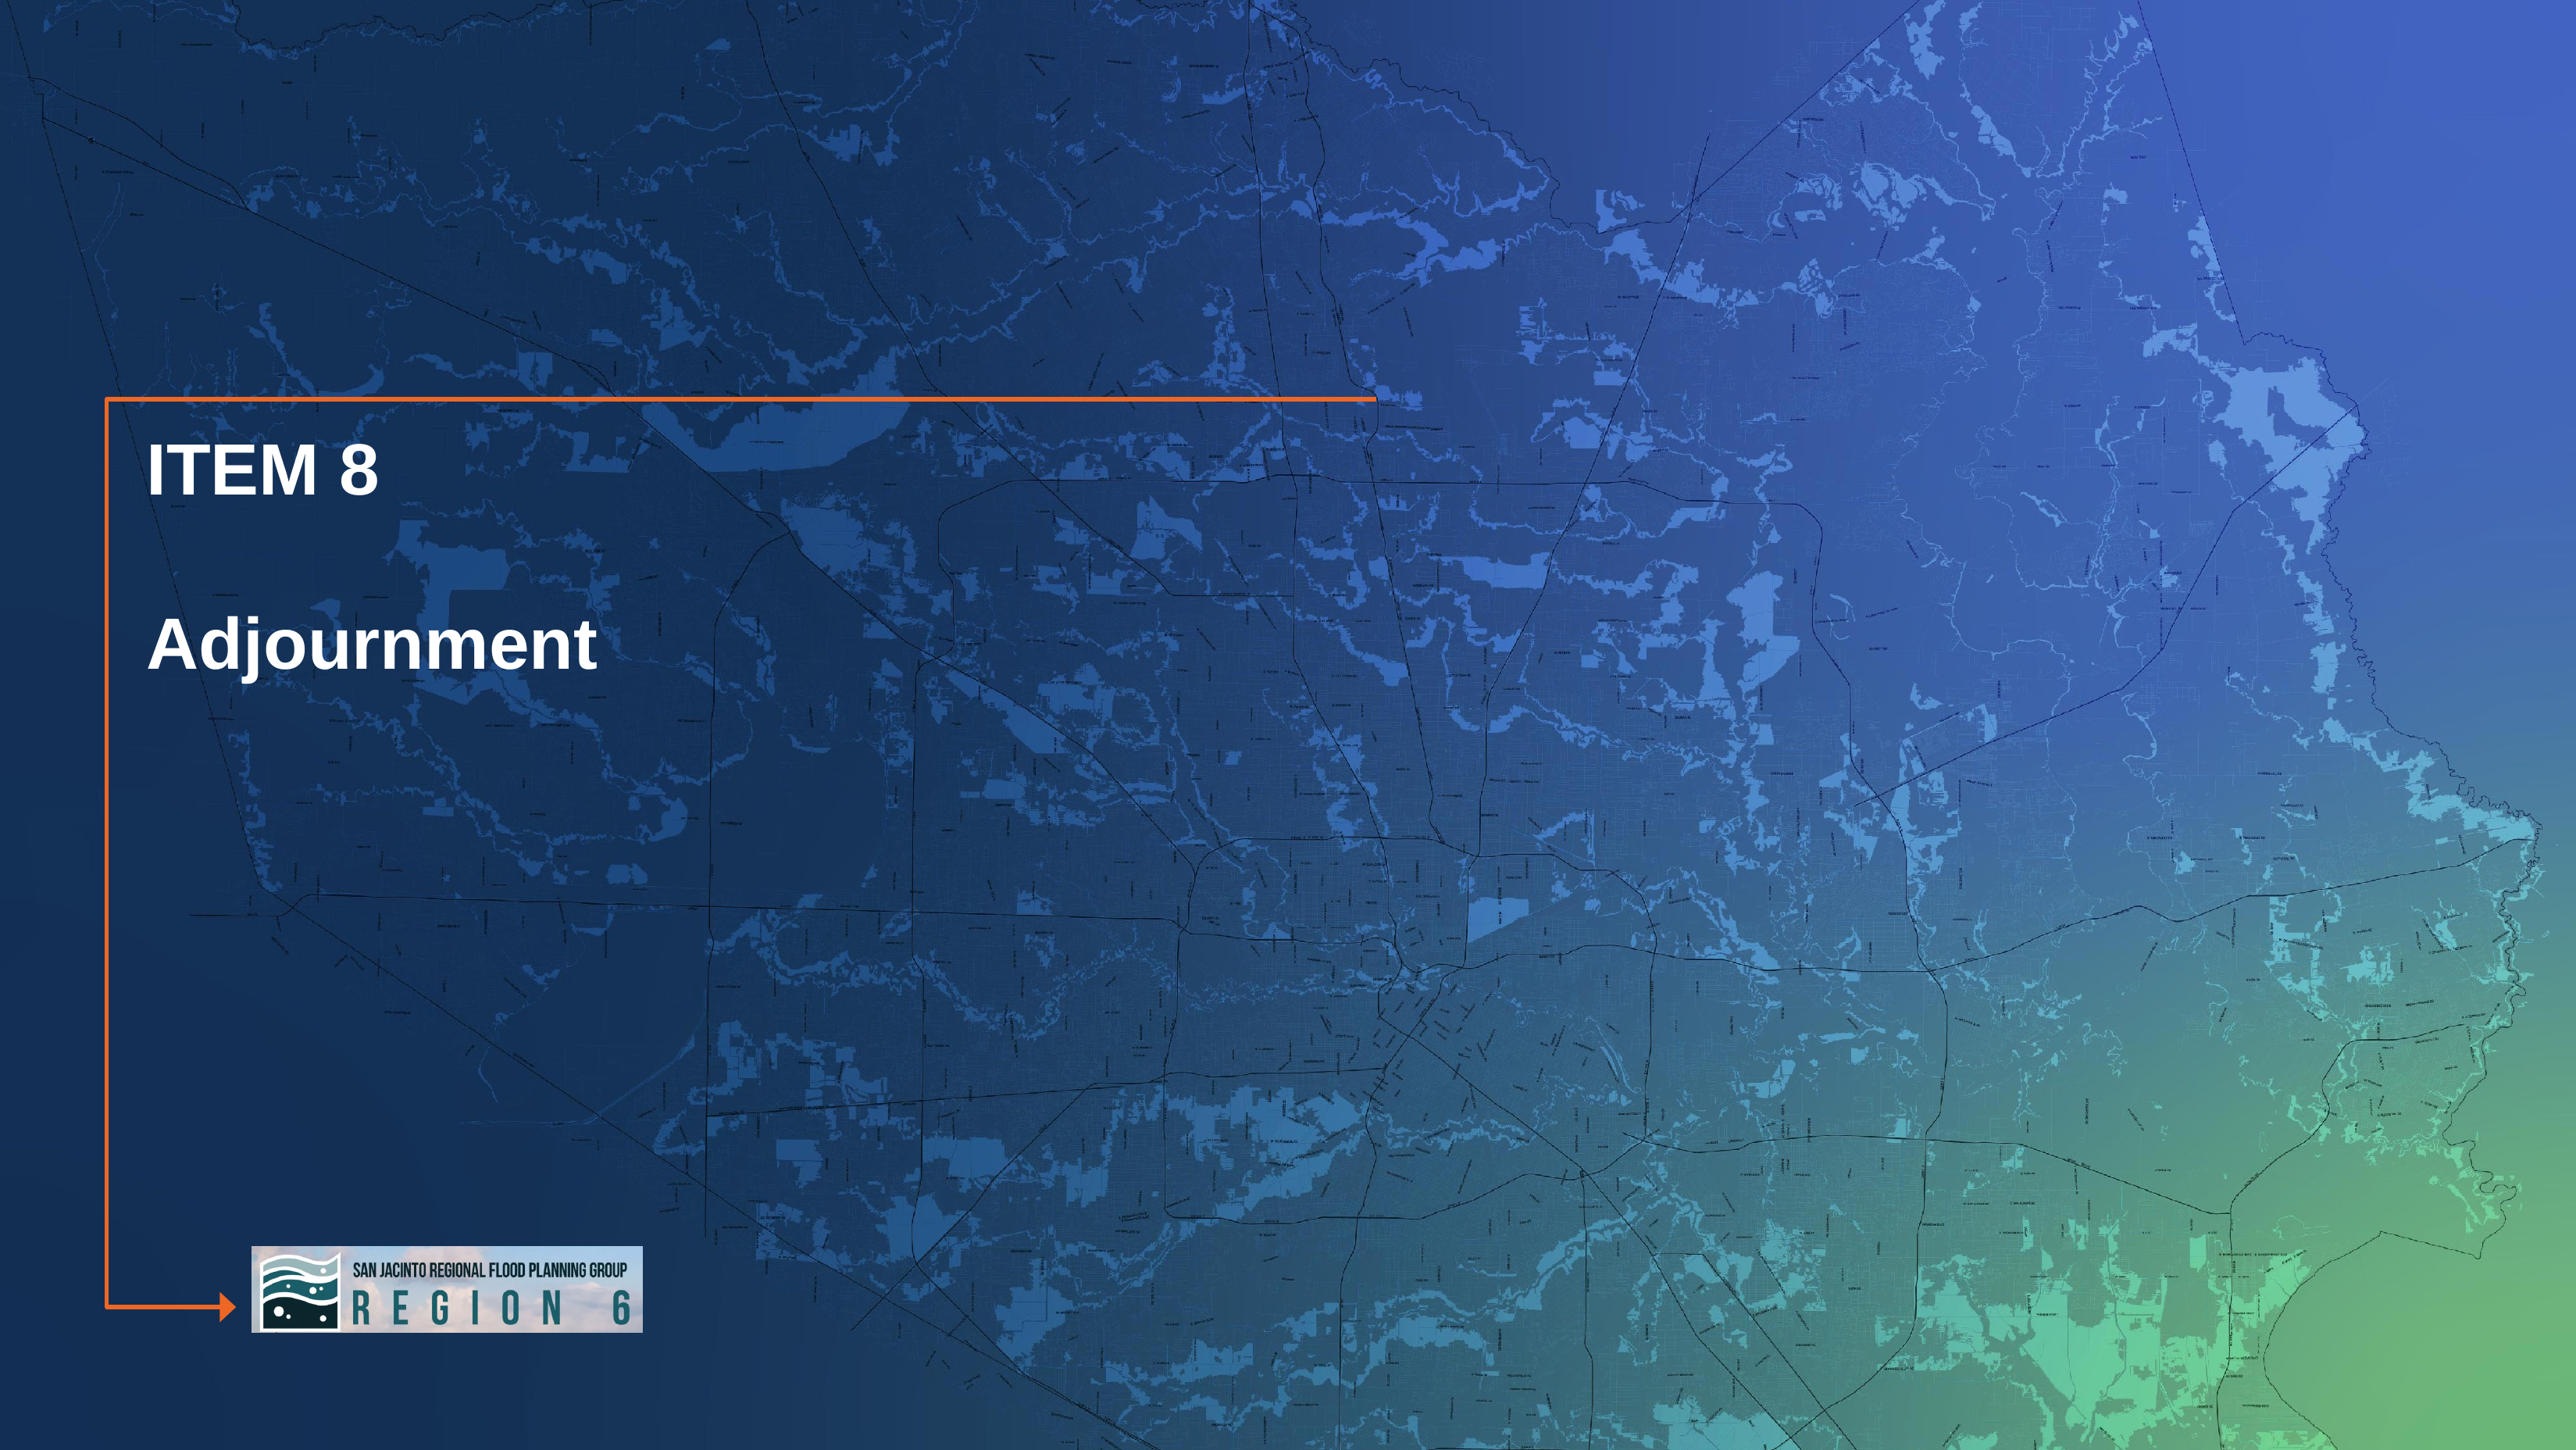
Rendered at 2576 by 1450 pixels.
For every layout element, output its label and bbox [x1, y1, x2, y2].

picture [252, 1246, 644, 1333]
text_box [0, 0, 2576, 1450]
